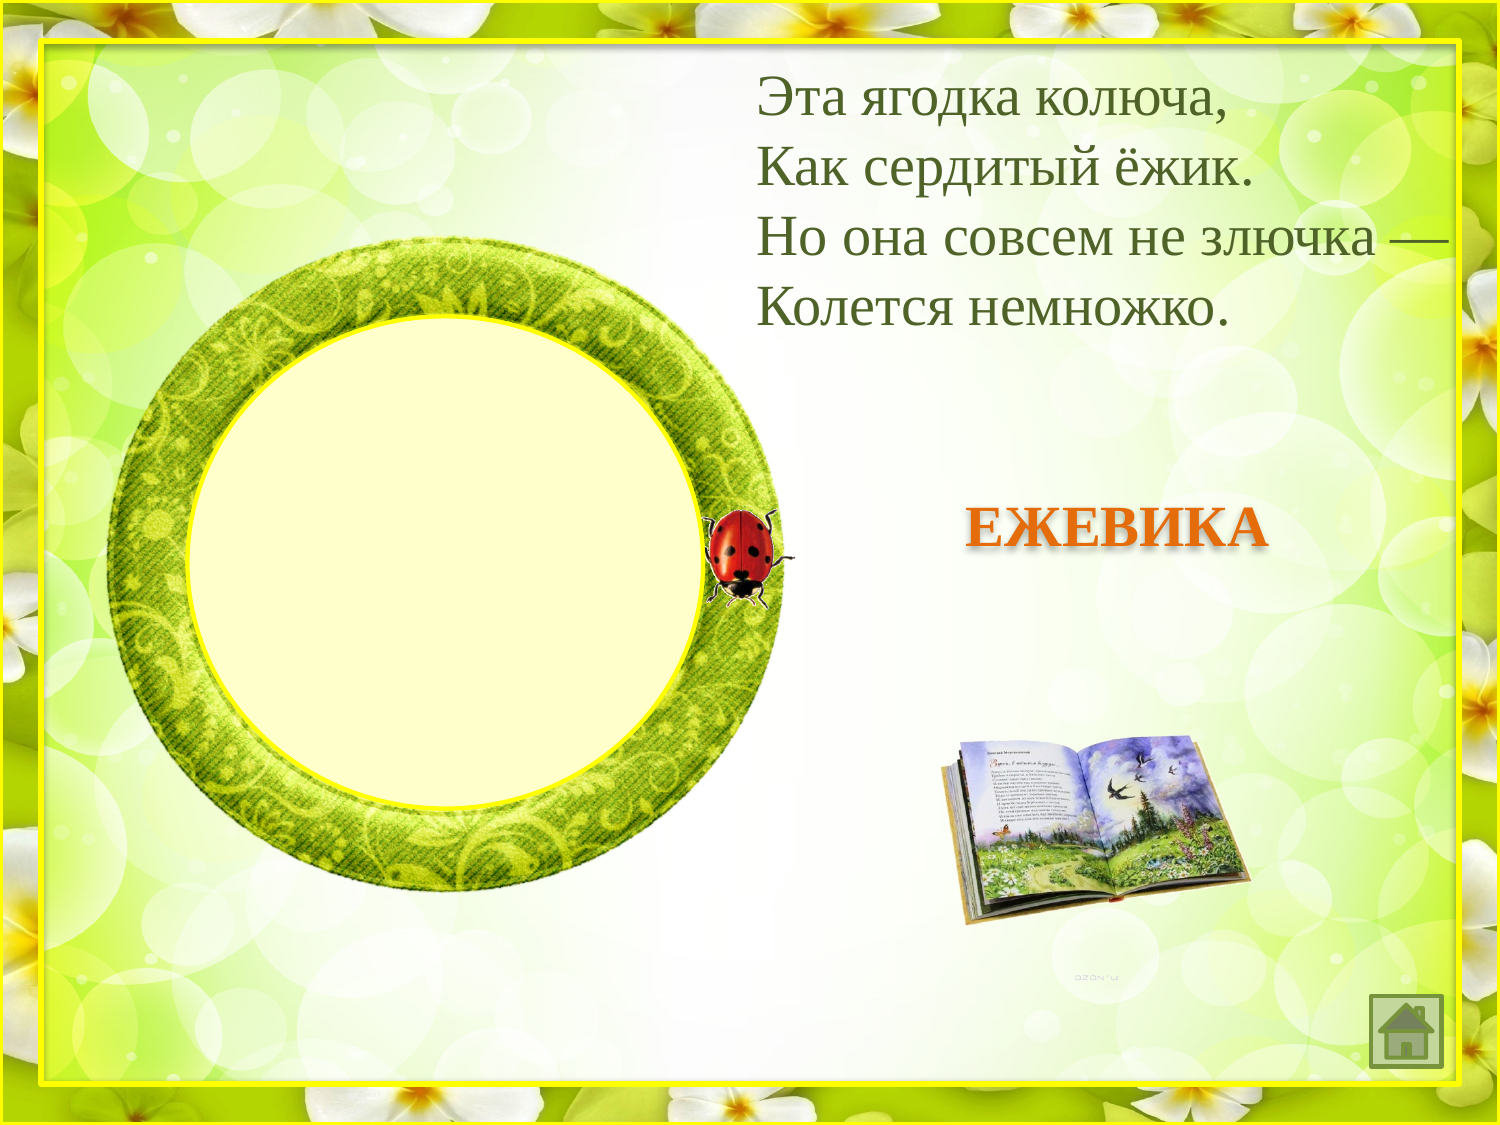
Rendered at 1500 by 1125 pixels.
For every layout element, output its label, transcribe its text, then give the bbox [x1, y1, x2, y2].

picture [3, 3, 1497, 1122]
text_box ЕЖЕВИКА [951, 480, 1285, 566]
text_box Эта ягодка колюча, Как сердитый ёжик. Но она совсем не злючка — Колется немножко. [234, 49, 1500, 555]
picture [44, 44, 1456, 1081]
text_box [1369, 994, 1444, 1069]
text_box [105, 234, 799, 891]
